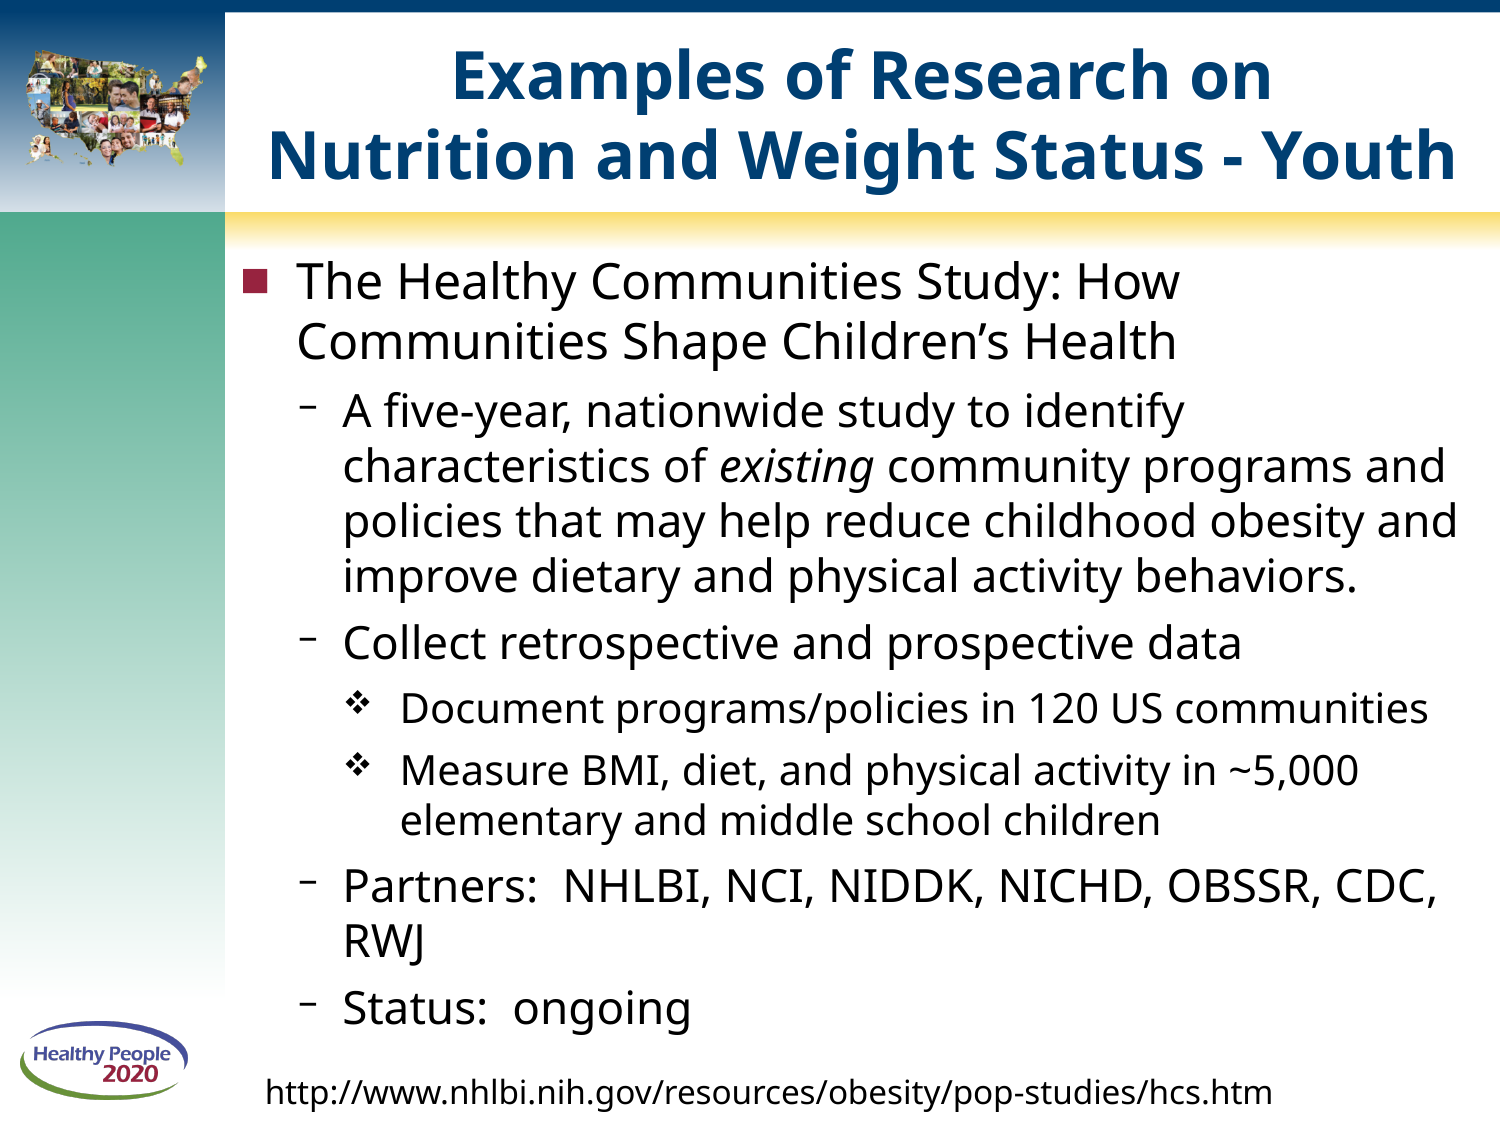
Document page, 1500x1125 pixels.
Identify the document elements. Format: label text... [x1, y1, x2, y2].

list The Healthy Communities Study: How Communities Shape Children’s Health A five-year, nationwide study to identify characteristics of existing community programs and policies that may help reduce childhood obesity and improve dietary and physical activity behaviors. Collect retrospective and prospective data Document programs/policies in 120 US communities Measure BMI, diet, and physical activity in ~5,000 elementary and middle school children Partners: NHLBI, NCI, NIDDK, NICHD, OBSSR, CDC, RWJ Status: ongoing [224, 241, 1476, 1101]
picture [20, 1021, 188, 1100]
title Examples of Research on Nutrition and Weight Status - Youth [224, 24, 1500, 201]
picture [24, 50, 208, 169]
text_box http://www.nhlbi.nih.gov/resources/obesity/pop-studies/hcs.htm [249, 1064, 1338, 1119]
